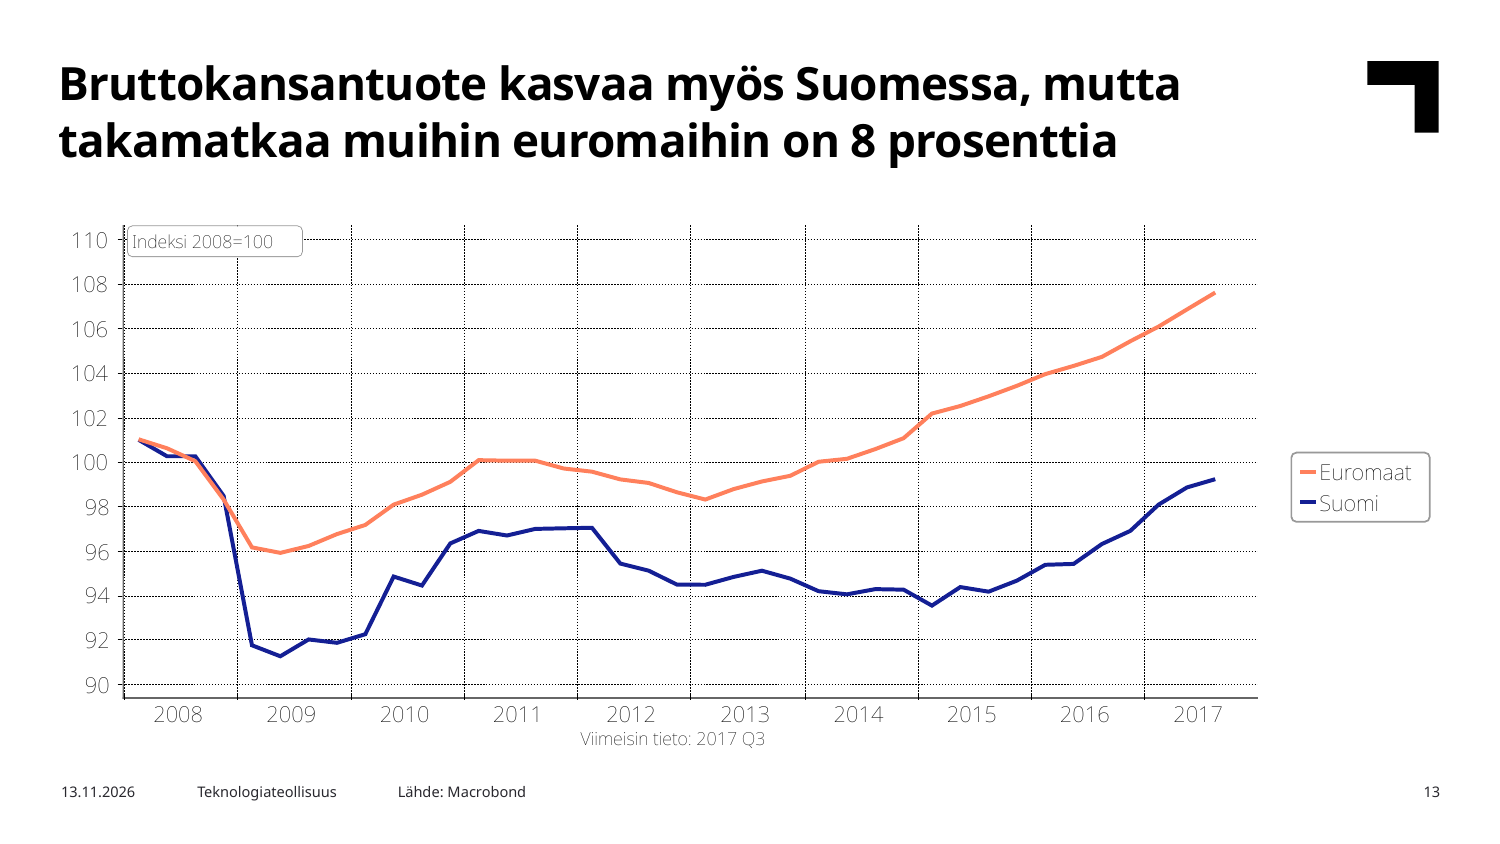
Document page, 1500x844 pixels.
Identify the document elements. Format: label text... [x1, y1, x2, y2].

footer Teknologiateollisuus [182, 775, 382, 803]
list Lähde: Macrobond [382, 775, 871, 803]
list Bruttokansantuote kasvaa myös Suomessa, mutta takamatkaa muihin euromaihin on 8 prosenttia [41, 46, 1399, 153]
slide_number 13 [1313, 775, 1456, 803]
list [62, 180, 1439, 763]
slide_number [46, 775, 182, 803]
